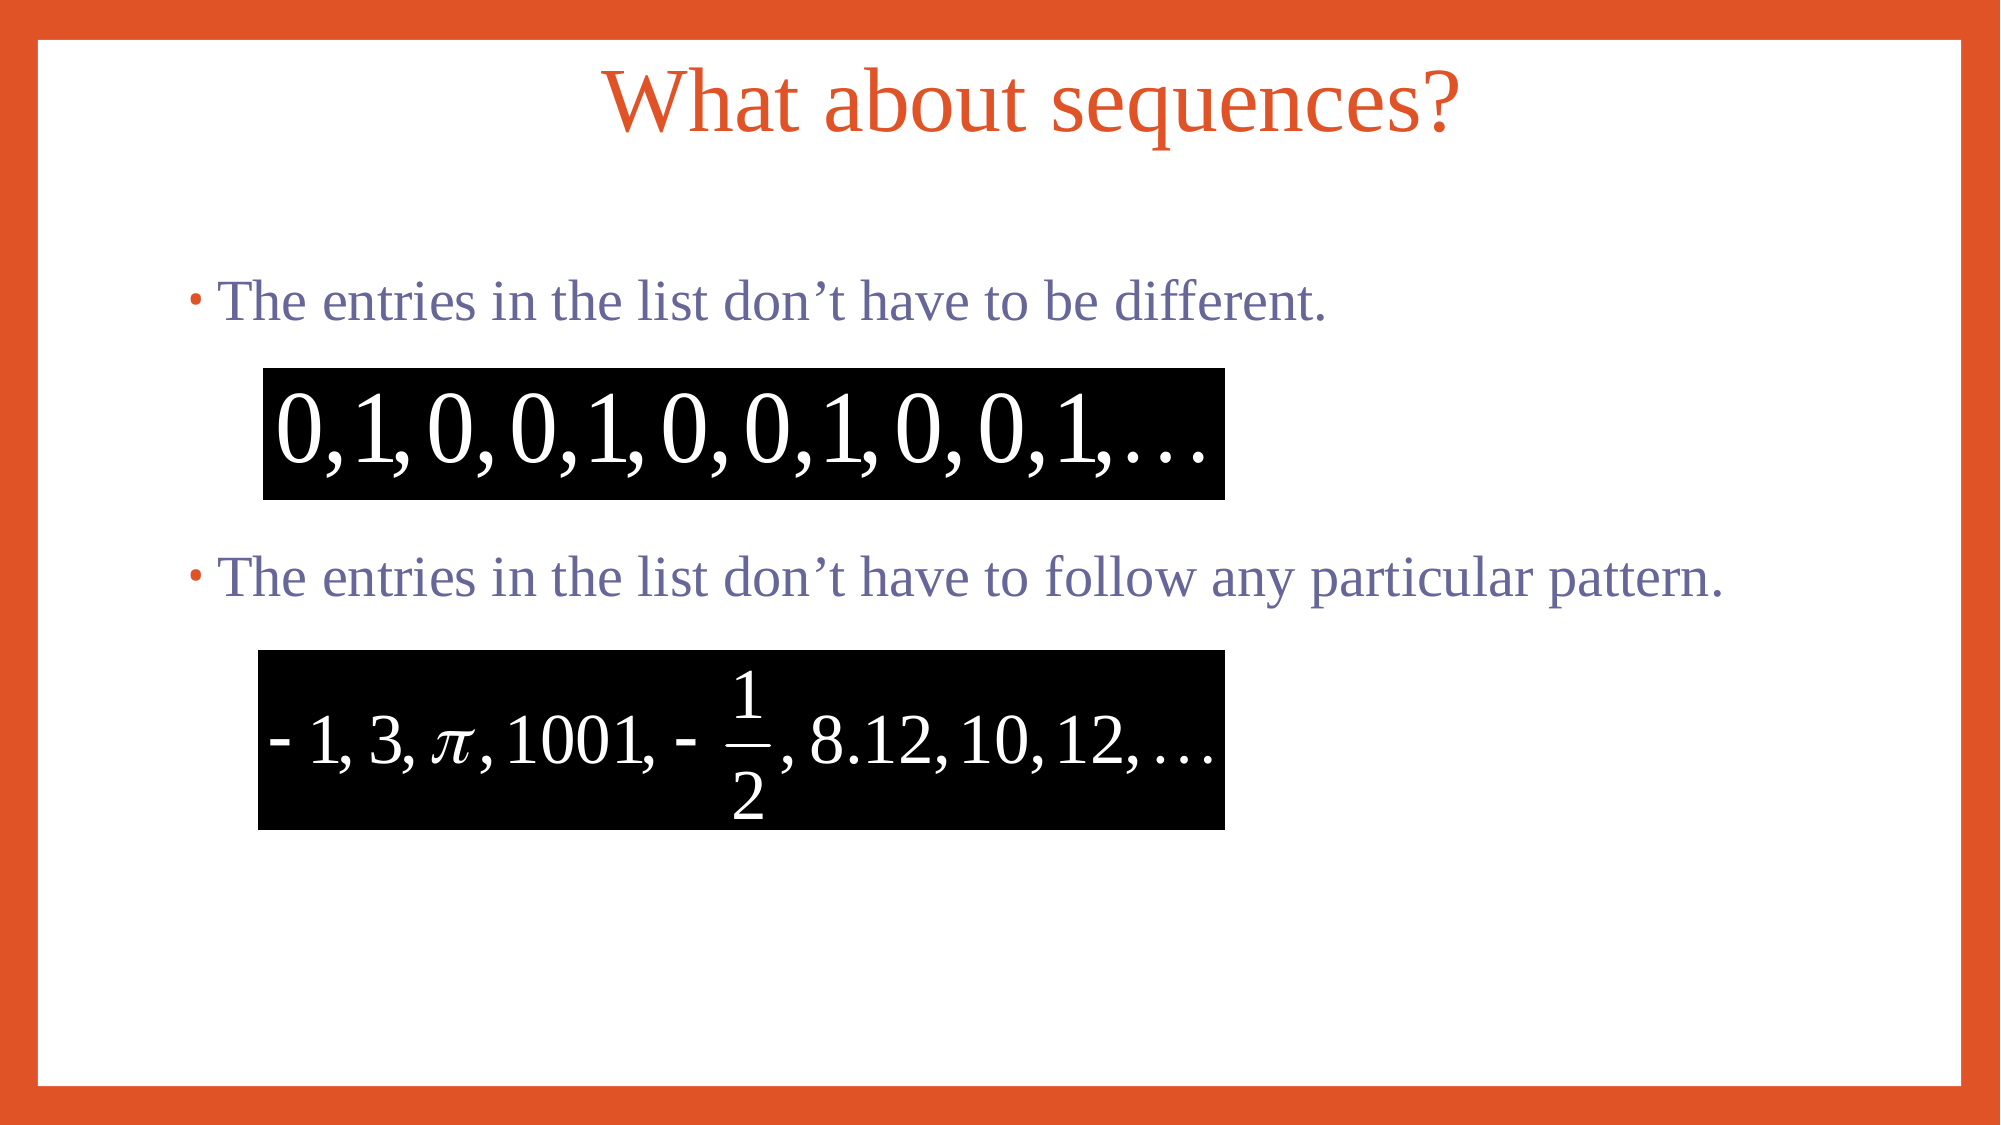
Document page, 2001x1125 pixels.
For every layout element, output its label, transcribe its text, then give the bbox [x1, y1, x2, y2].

text_box The entries in the list don’t have to be different. The entries in the list don’t have to follow any particular pattern. [164, 262, 1843, 1005]
text_box What about sequences? [358, 45, 1708, 233]
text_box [257, 649, 1226, 831]
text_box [262, 367, 1226, 500]
